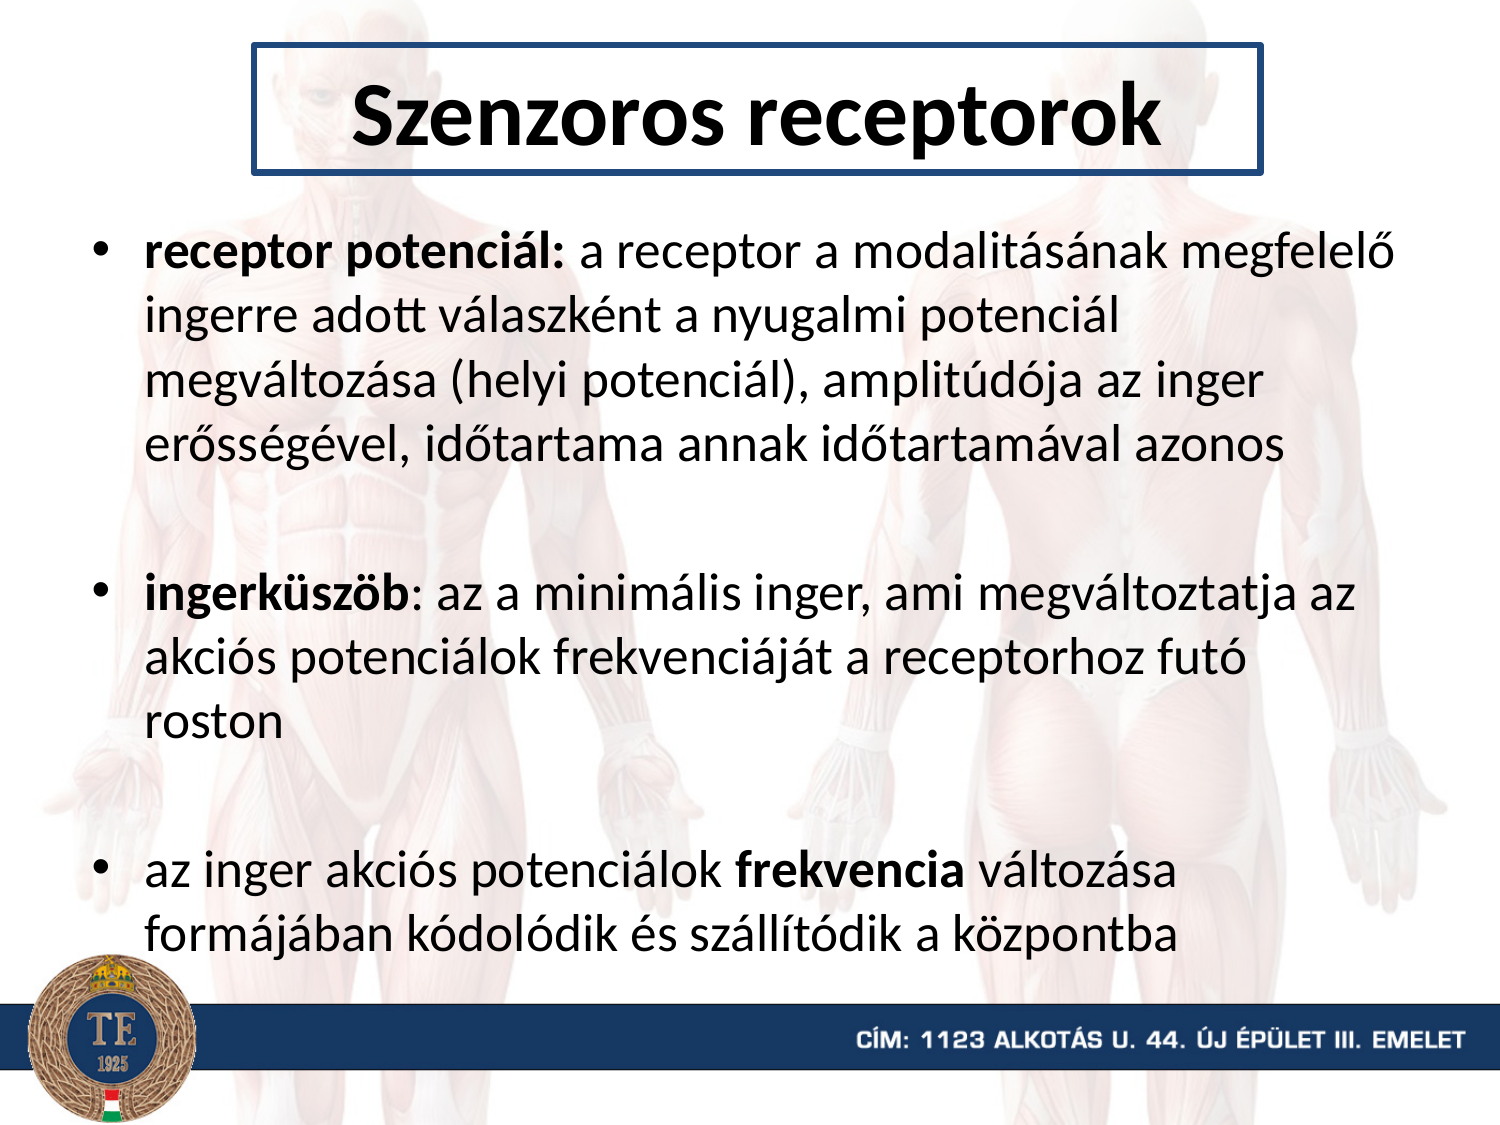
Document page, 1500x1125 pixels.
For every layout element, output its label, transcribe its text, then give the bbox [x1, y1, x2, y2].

picture [0, 0, 1500, 1125]
title Szenzoros receptorok [252, 43, 1263, 175]
list receptor potenciál: a receptor a modalitásának megfelelő ingerre adott válaszként a nyugalmi potenciál megváltozása (helyi potenciál), amplitúdója az inger erősségével, időtartama annak időtartamával azonos ingerküszöb: az a minimális inger, ami megváltoztatja az akciós potenciálok frekvenciáját a receptorhoz futó roston az inger akciós potenciálok frekvencia változása formájában kódolódik és szállítódik a központba [76, 208, 1415, 976]
